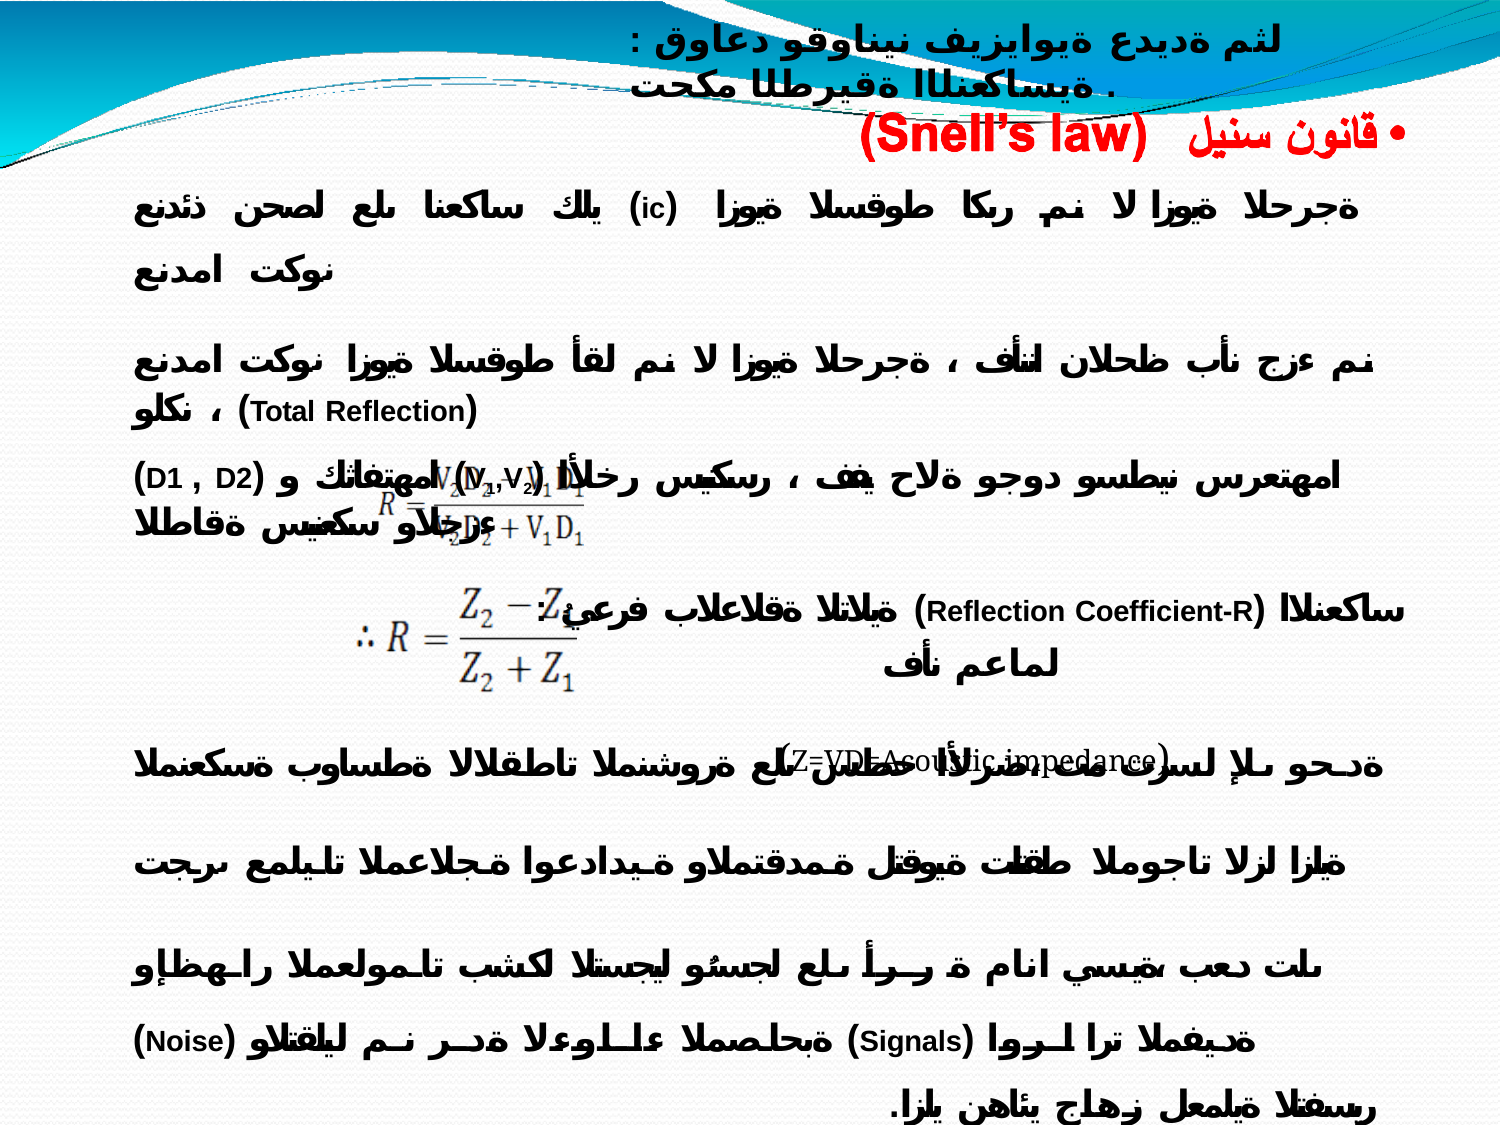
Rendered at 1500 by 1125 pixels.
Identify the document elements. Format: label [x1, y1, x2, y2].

text_box [0, 0, 1500, 1125]
picture [1189, 111, 1377, 159]
picture [1390, 125, 1405, 140]
picture [861, 112, 1147, 162]
picture [378, 465, 585, 549]
picture [355, 586, 577, 695]
